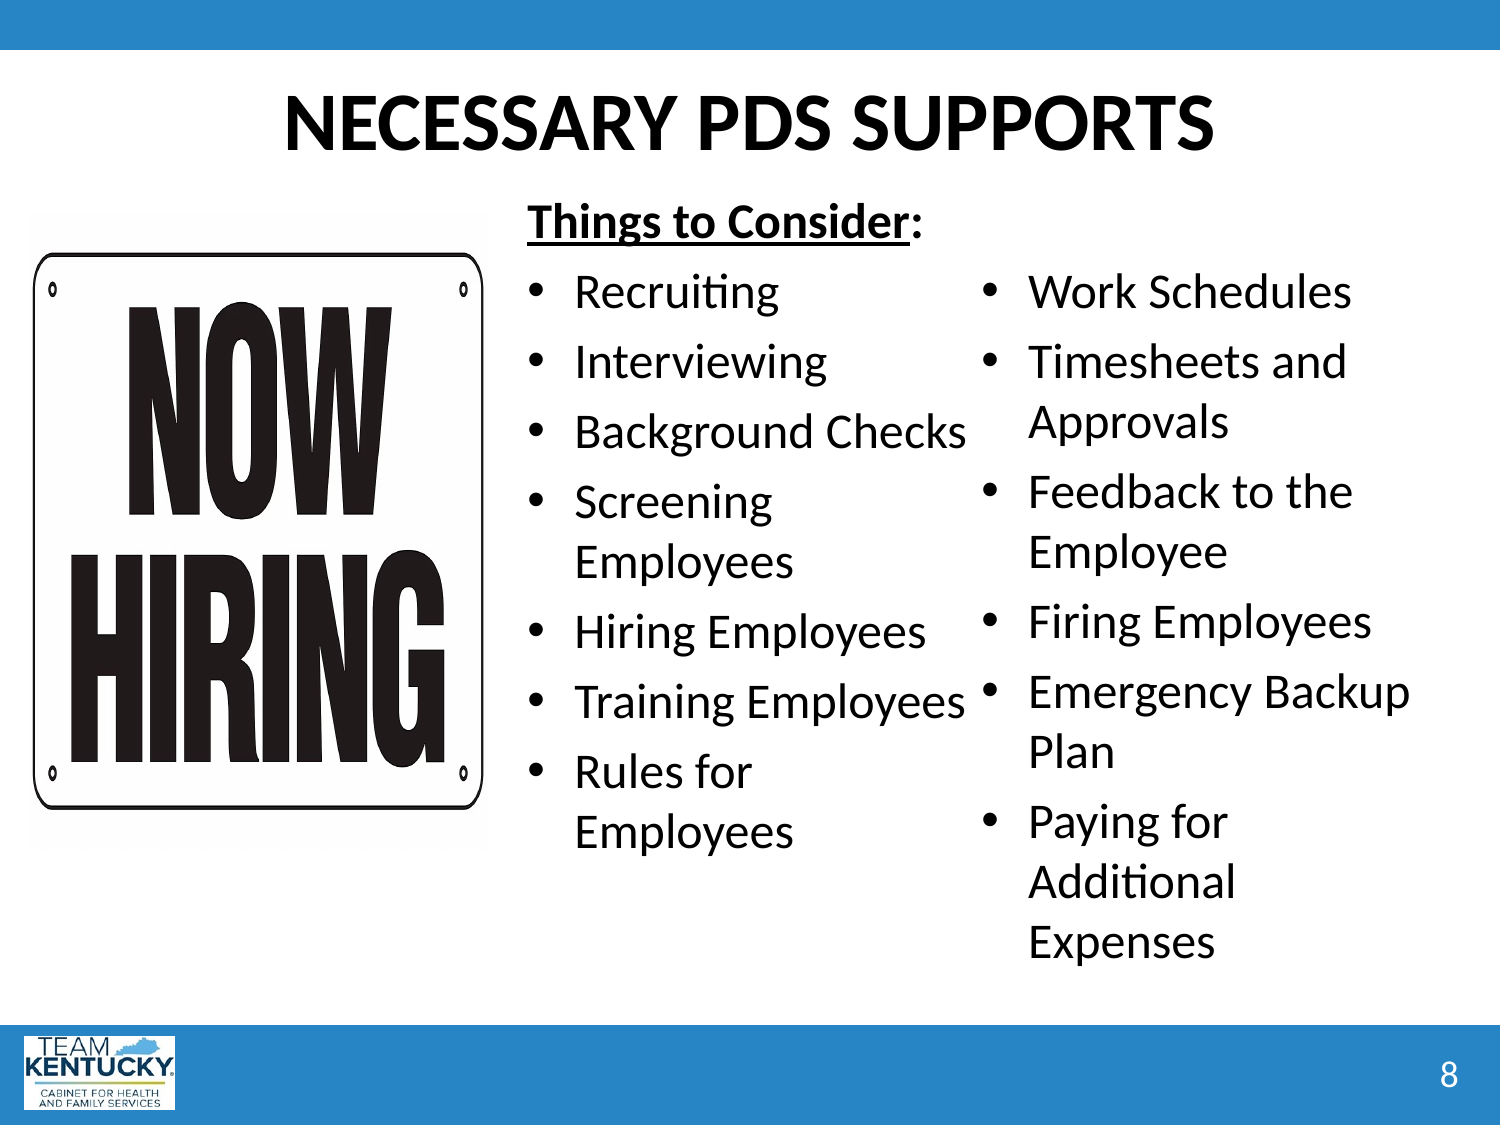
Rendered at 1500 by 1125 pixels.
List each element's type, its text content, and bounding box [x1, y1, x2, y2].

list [28, 212, 488, 851]
list Things to Consider: Recruiting Interviewing Background Checks Screening Employees Hiring Employees Training Employees Rules for Employees Work Schedules Timesheets and Approvals Feedback to the Employee Firing Employees Emergency Backup Plan Paying for Additional Expenses [512, 181, 1450, 988]
slide_number 8 [1425, 1042, 1475, 1103]
title NECESSARY PDS SUPPORTS [24, 75, 1475, 175]
picture [24, 1035, 176, 1111]
